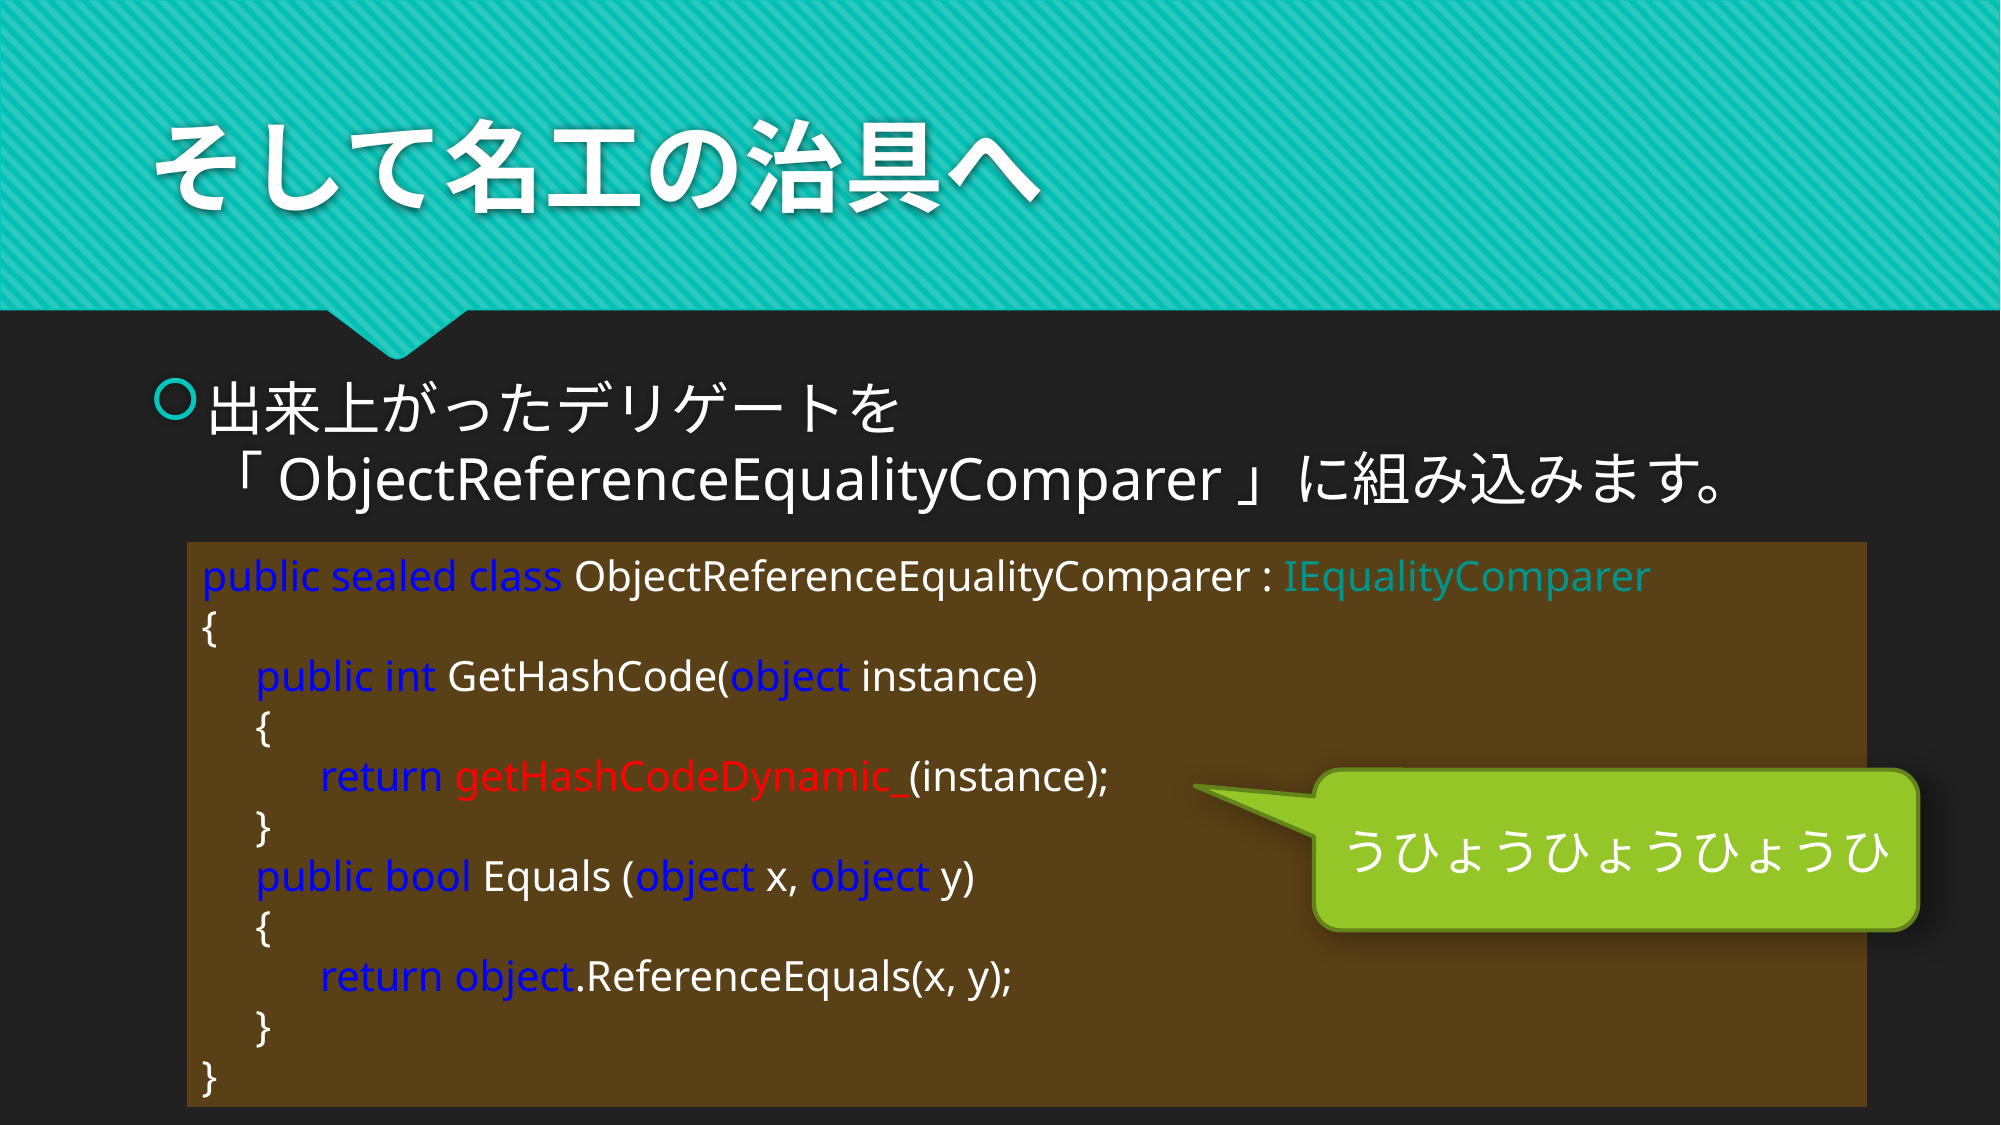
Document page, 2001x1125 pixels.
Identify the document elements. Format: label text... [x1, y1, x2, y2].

title そして名工の治具へ [132, 73, 1868, 233]
text_box うひょうひょうひょうひ [1193, 768, 1920, 932]
text_box public sealed class ObjectReferenceEqualityComparer : IEqualityComparer { public int GetHashCode(object instance) { return getHashCodeDynamic_(instance); } public bool Equals (object x, object y) { return object.ReferenceEquals(x, y); } } [186, 542, 1868, 1107]
list 出来上がったデリゲートを「ObjectReferenceEqualityComparer」に組み込みます。 [134, 364, 1866, 962]
